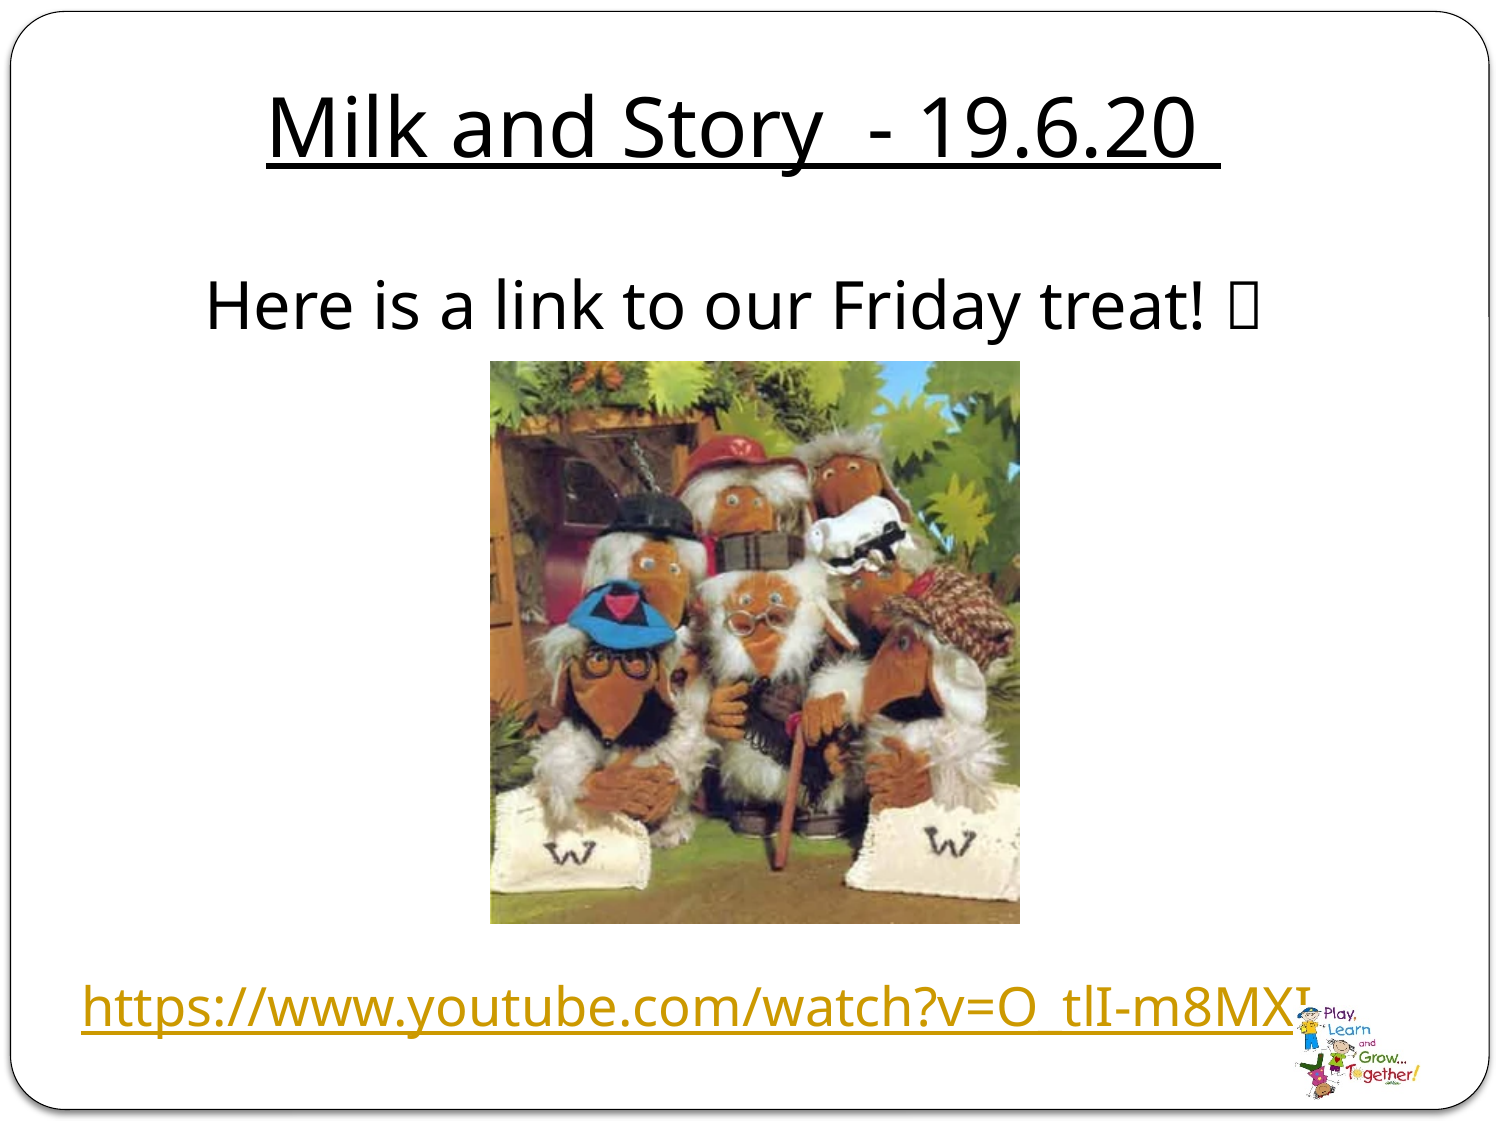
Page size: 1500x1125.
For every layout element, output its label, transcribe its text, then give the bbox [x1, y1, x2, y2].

list Milk and Story - 19.6.20 Here is a link to our Friday treat!  https://www.youtube.com/watch?v=O_tlI-m8MXI [66, 66, 1421, 1083]
picture [1293, 1005, 1421, 1100]
title [150, 45, 1425, 233]
picture [489, 361, 1020, 925]
